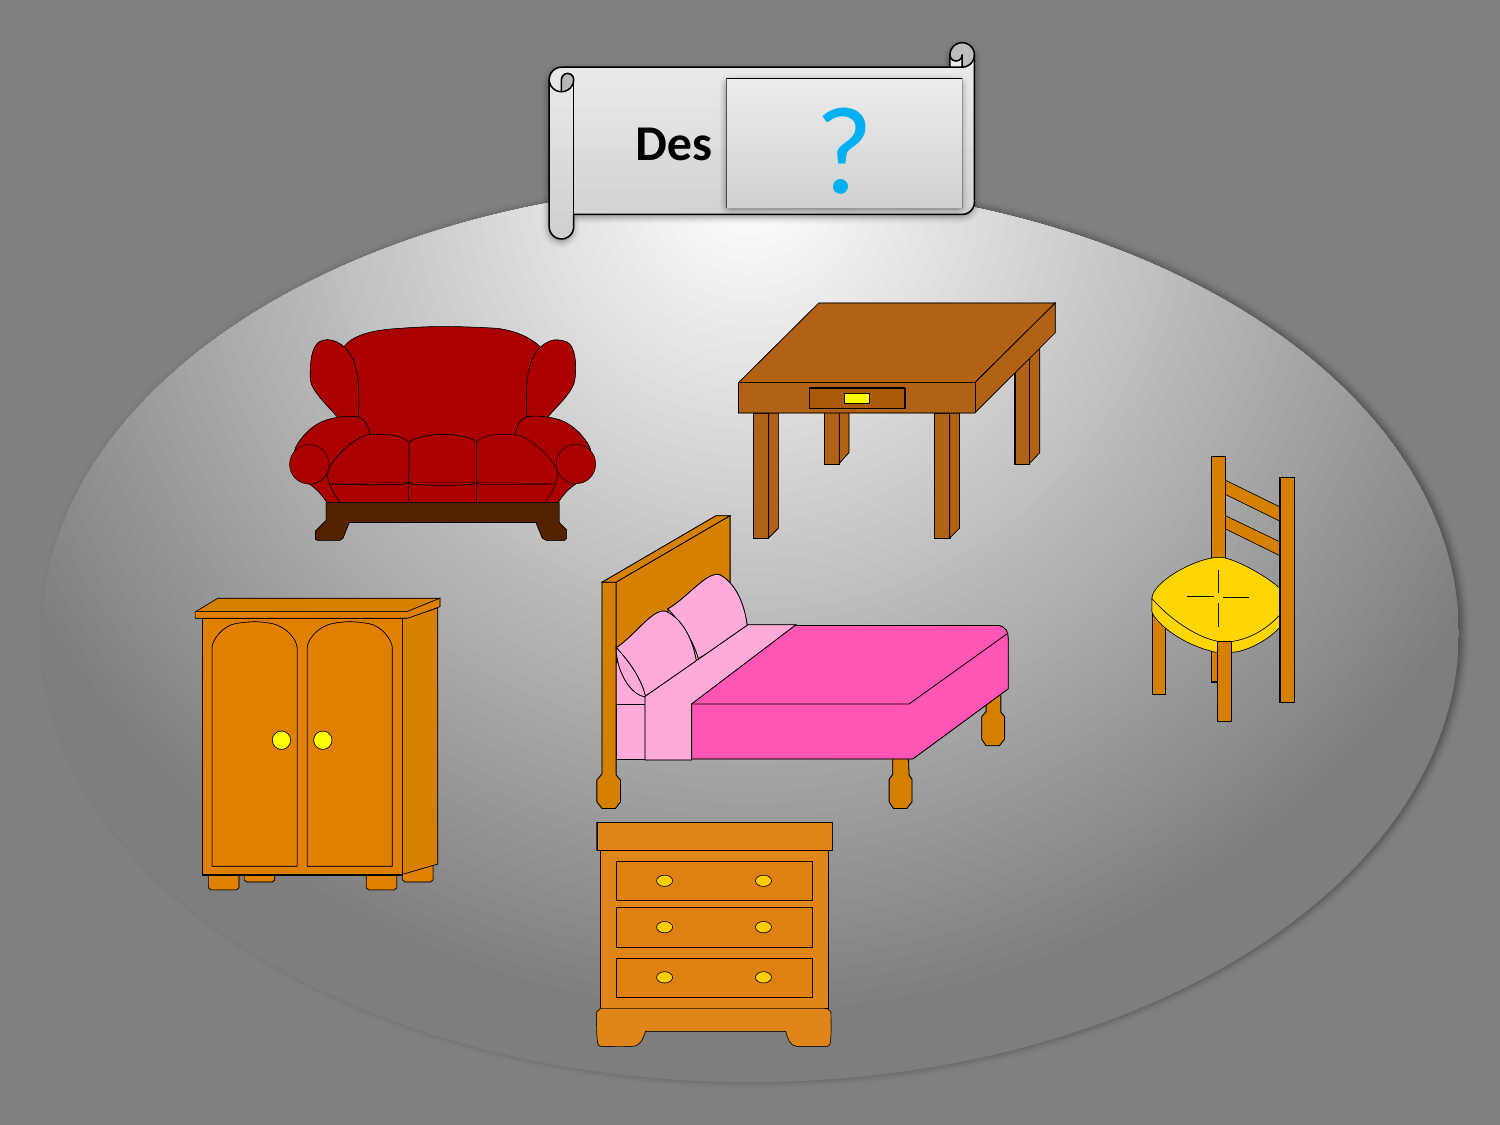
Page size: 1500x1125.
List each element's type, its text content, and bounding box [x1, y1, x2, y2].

picture [1151, 455, 1296, 723]
picture [289, 302, 1057, 810]
text_box ? [726, 77, 963, 209]
picture [596, 822, 833, 1048]
text_box [39, 201, 1461, 1085]
text_box Des meubles [548, 41, 976, 240]
picture [194, 597, 441, 891]
